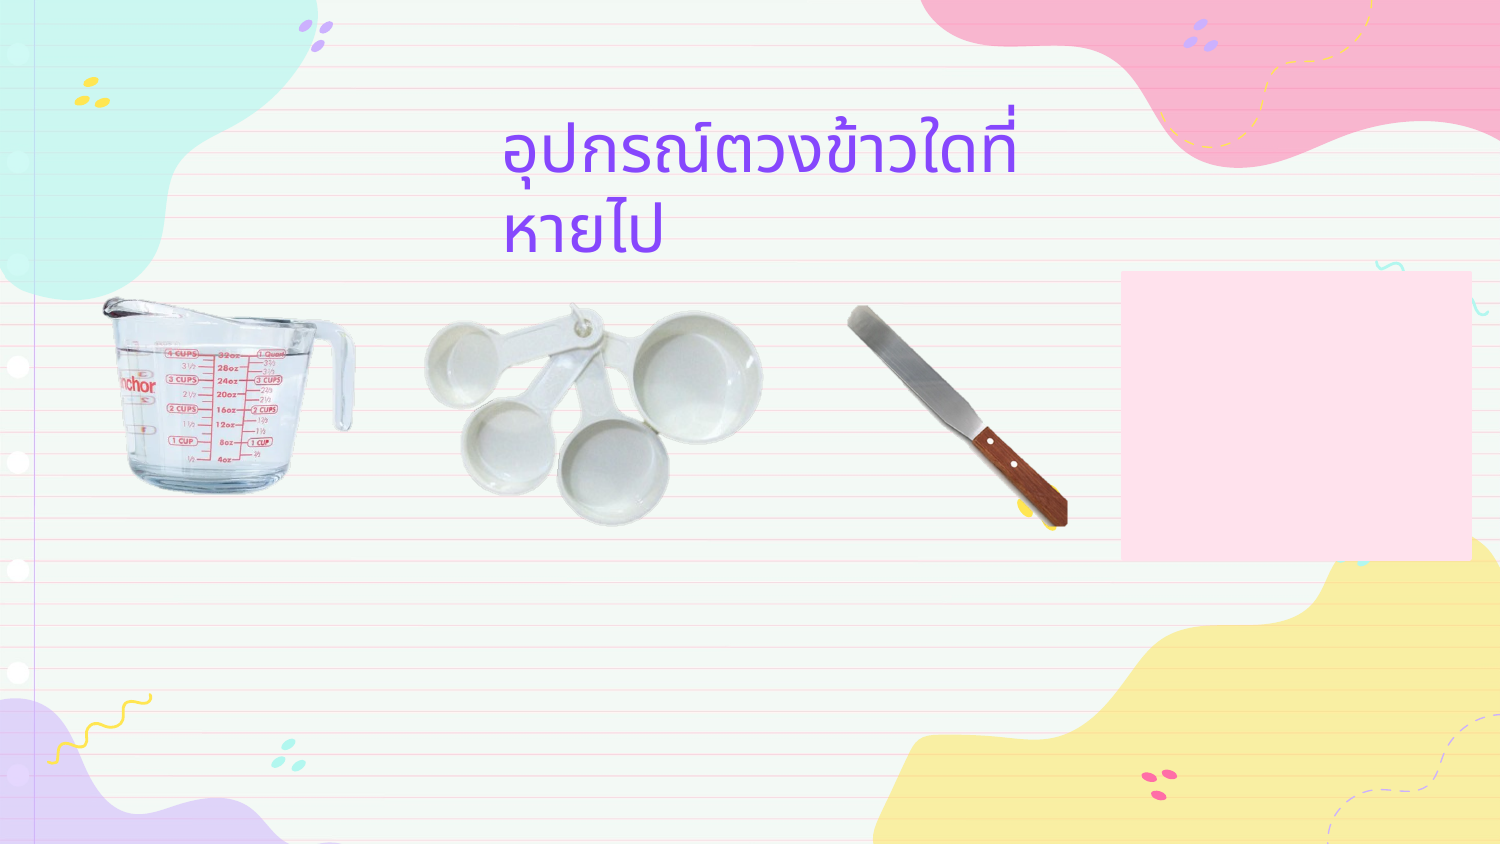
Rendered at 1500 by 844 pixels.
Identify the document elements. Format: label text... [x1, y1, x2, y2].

picture [0, 0, 1500, 844]
text_box อุปกรณ์ตวงข้าวใดที่หายไป [486, 98, 1058, 273]
